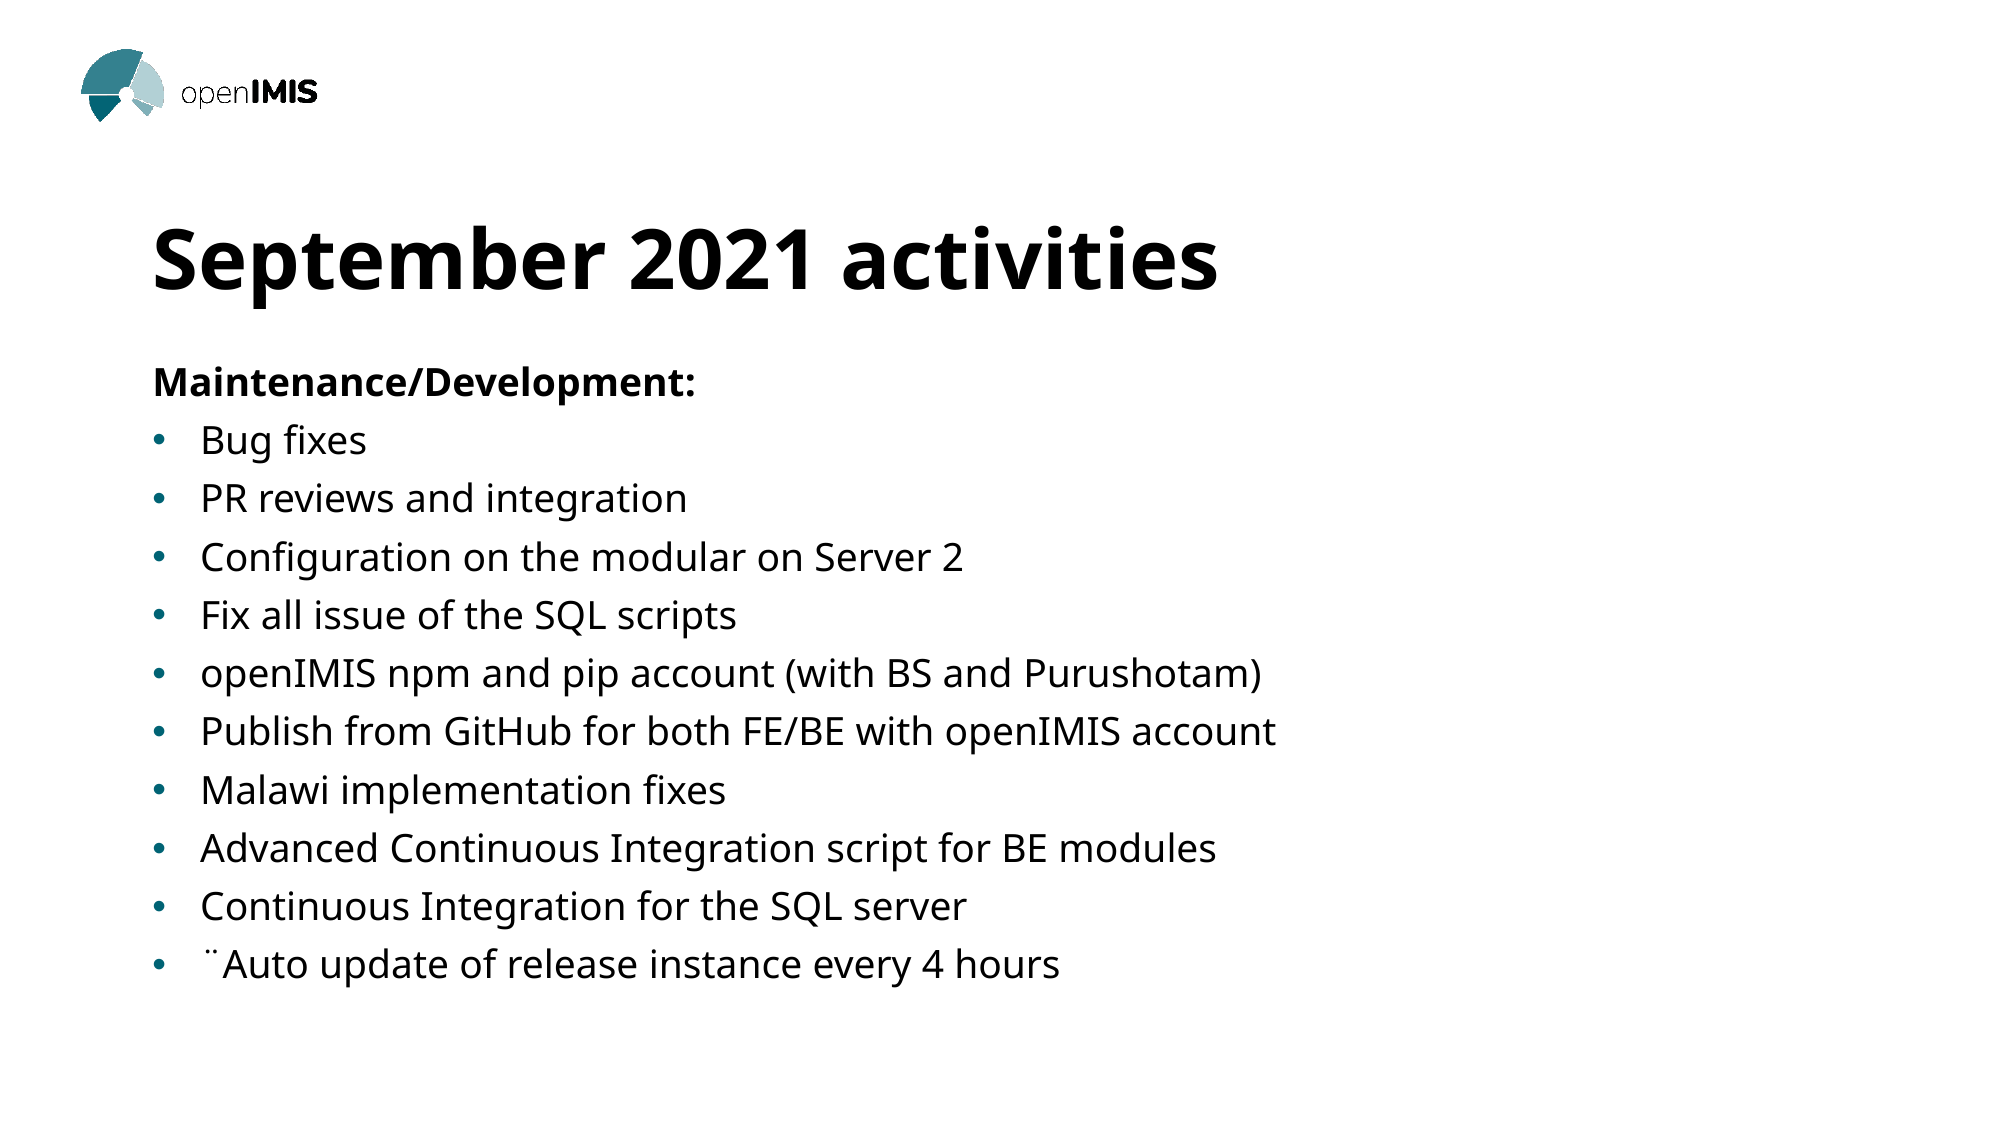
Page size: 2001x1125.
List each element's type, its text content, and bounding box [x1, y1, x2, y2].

title September 2021 activities [137, 185, 1863, 340]
picture [81, 49, 352, 122]
list Maintenance/Development: Bug fixes PR reviews and integration Configuration on the modular on Server 2 Fix all issue of the SQL scripts openIMIS npm and pip account (with BS and Purushotam) Publish from GitHub for both FE/BE with openIMIS account Malawi implementation fixes Advanced Continuous Integration script for BE modules Continuous Integration for the SQL server ¨Auto update of release instance every 4 hours [137, 355, 1948, 1003]
